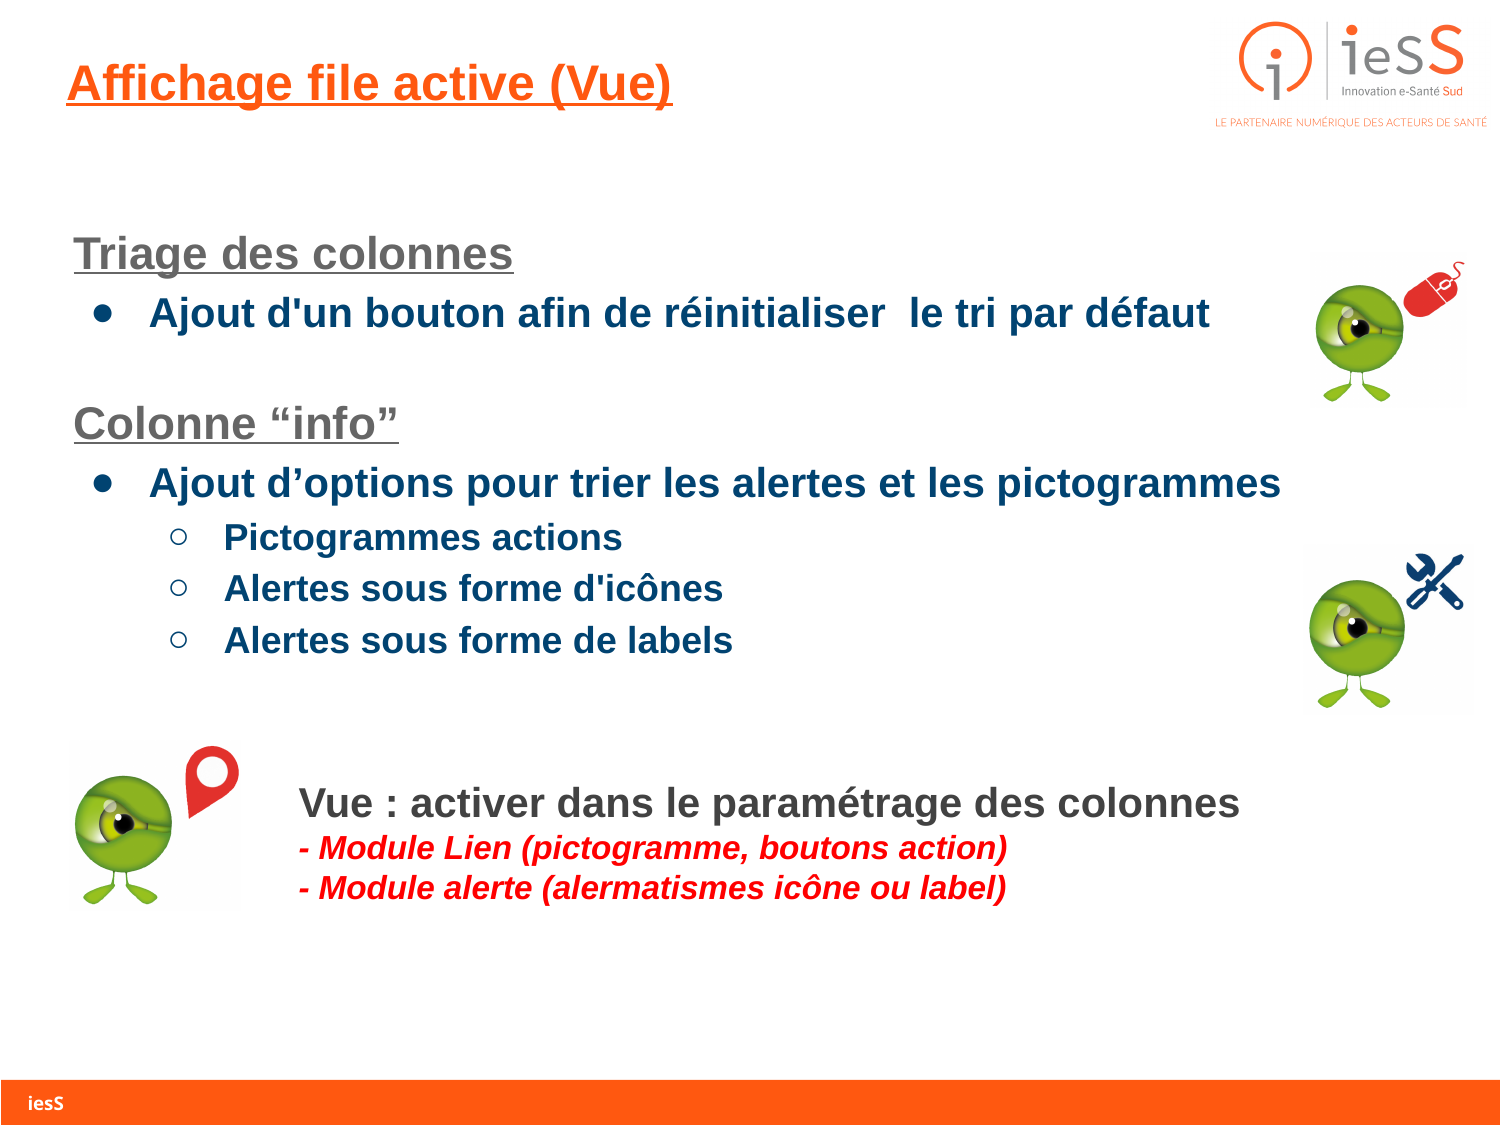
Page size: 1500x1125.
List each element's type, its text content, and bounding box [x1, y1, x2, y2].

picture [1310, 251, 1467, 409]
picture [1209, 17, 1491, 130]
list Triage des colonnes Ajout d'un bouton afin de réinitialiser le tri par défaut Colonne “info” Ajout d’options pour trier les alertes et les pictogrammes Pictogrammes actions Alertes sous forme d'icônes Alertes sous forme de labels Vue : activer dans le paramétrage des colonnes - Module Lien (pictogramme, boutons action) - Module alerte (alermatismes icône ou label) [58, 171, 1467, 1016]
picture [69, 739, 241, 911]
picture [1302, 544, 1474, 716]
title Affichage file active (Vue) [51, 37, 1375, 123]
